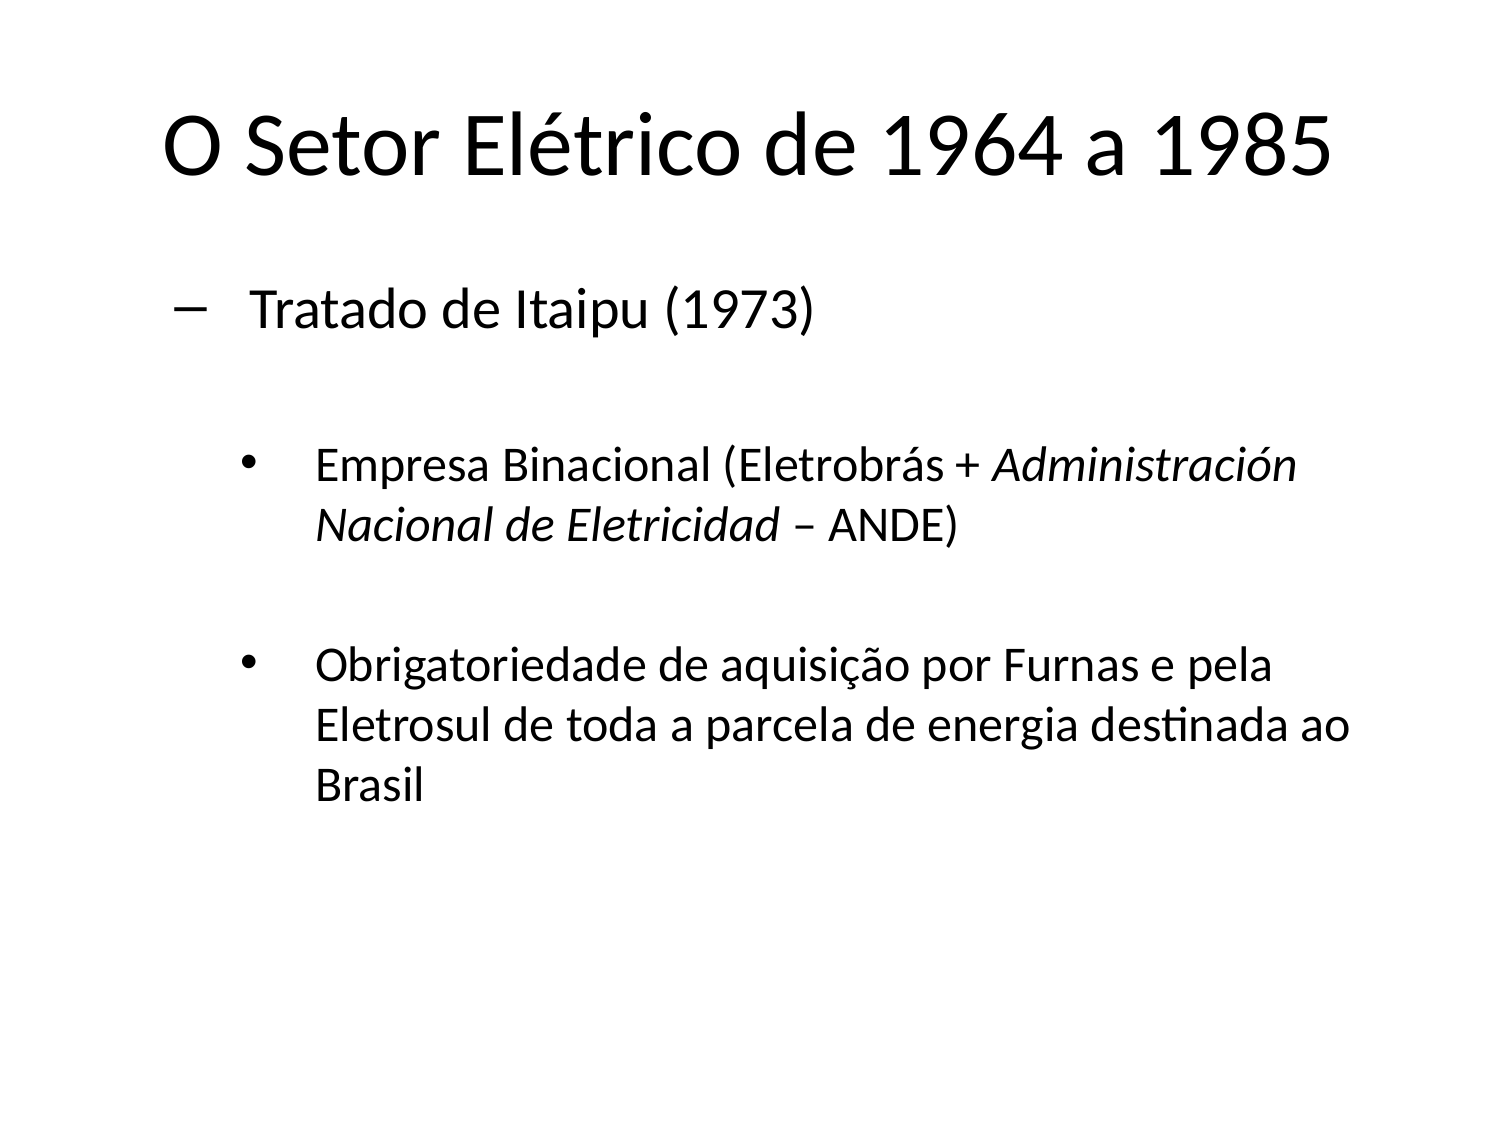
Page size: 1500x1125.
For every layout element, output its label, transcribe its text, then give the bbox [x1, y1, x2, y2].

title O Setor Elétrico de 1964 a 1985 [75, 45, 1425, 233]
list Tratado de Itaipu (1973) Empresa Binacional (Eletrobrás + Administración Nacional de Eletricidad – ANDE) Obrigatoriedade de aquisição por Furnas e pela Eletrosul de toda a parcela de energia destinada ao Brasil [75, 262, 1425, 1005]
